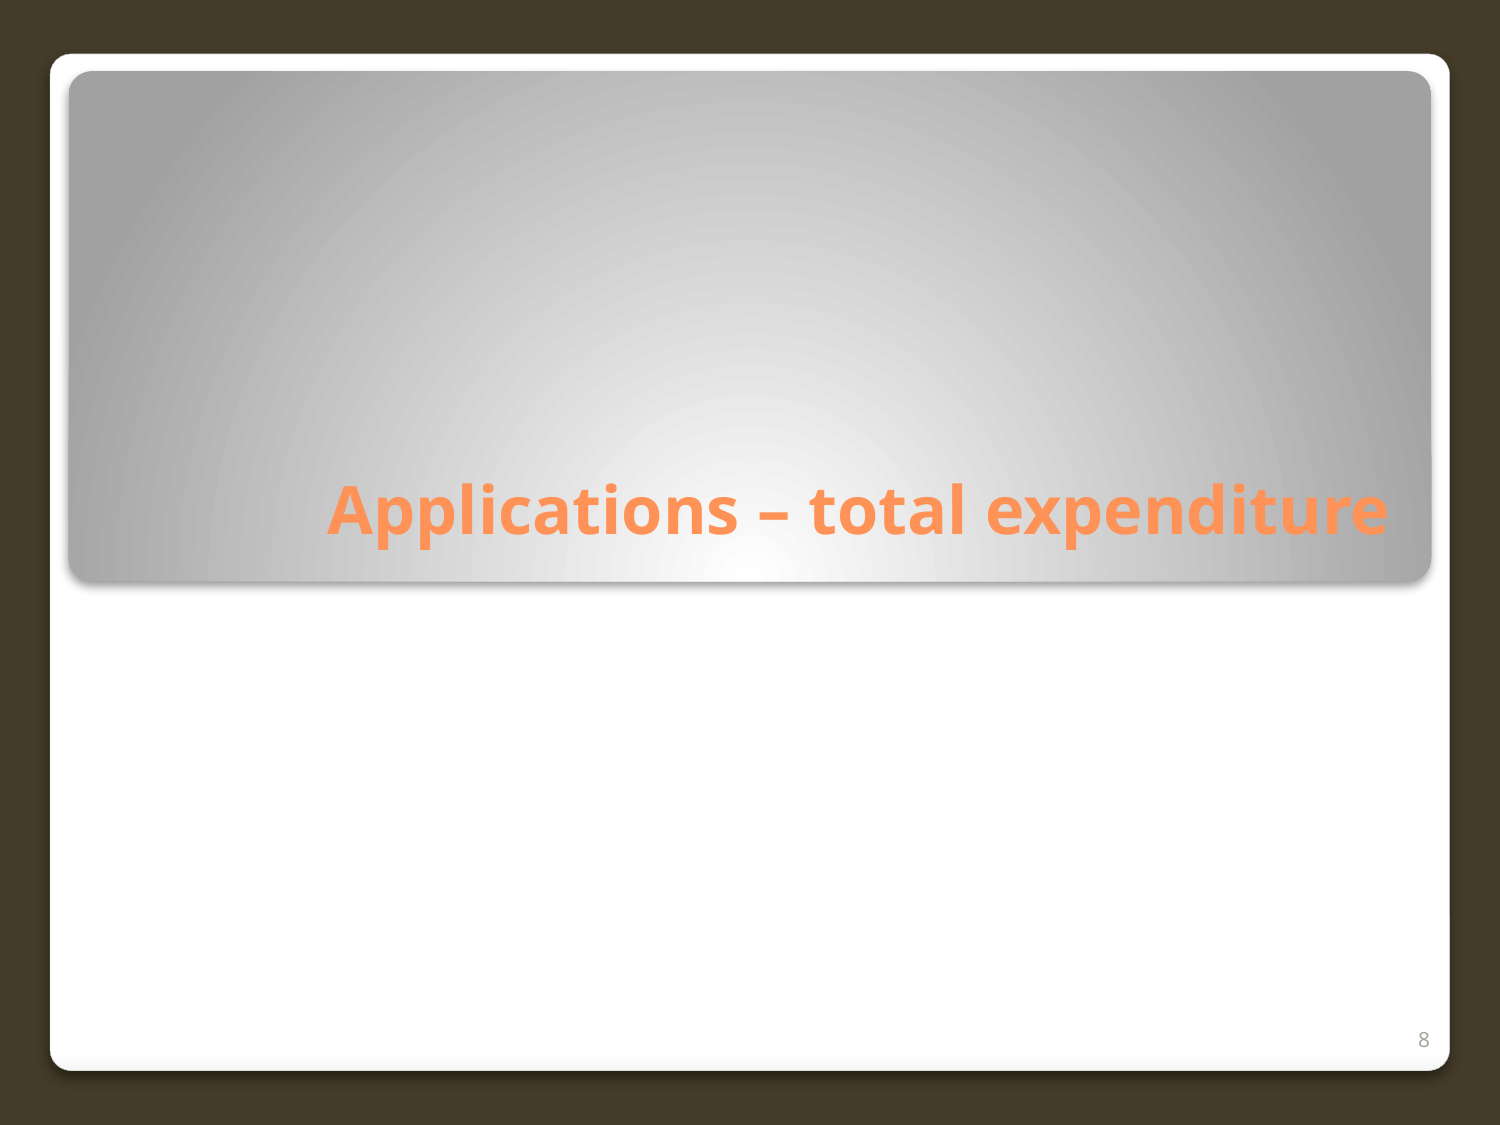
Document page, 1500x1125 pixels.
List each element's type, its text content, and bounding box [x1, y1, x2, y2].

title Applications – total expenditure [123, 255, 1399, 556]
slide_number 8 [1369, 1002, 1445, 1063]
